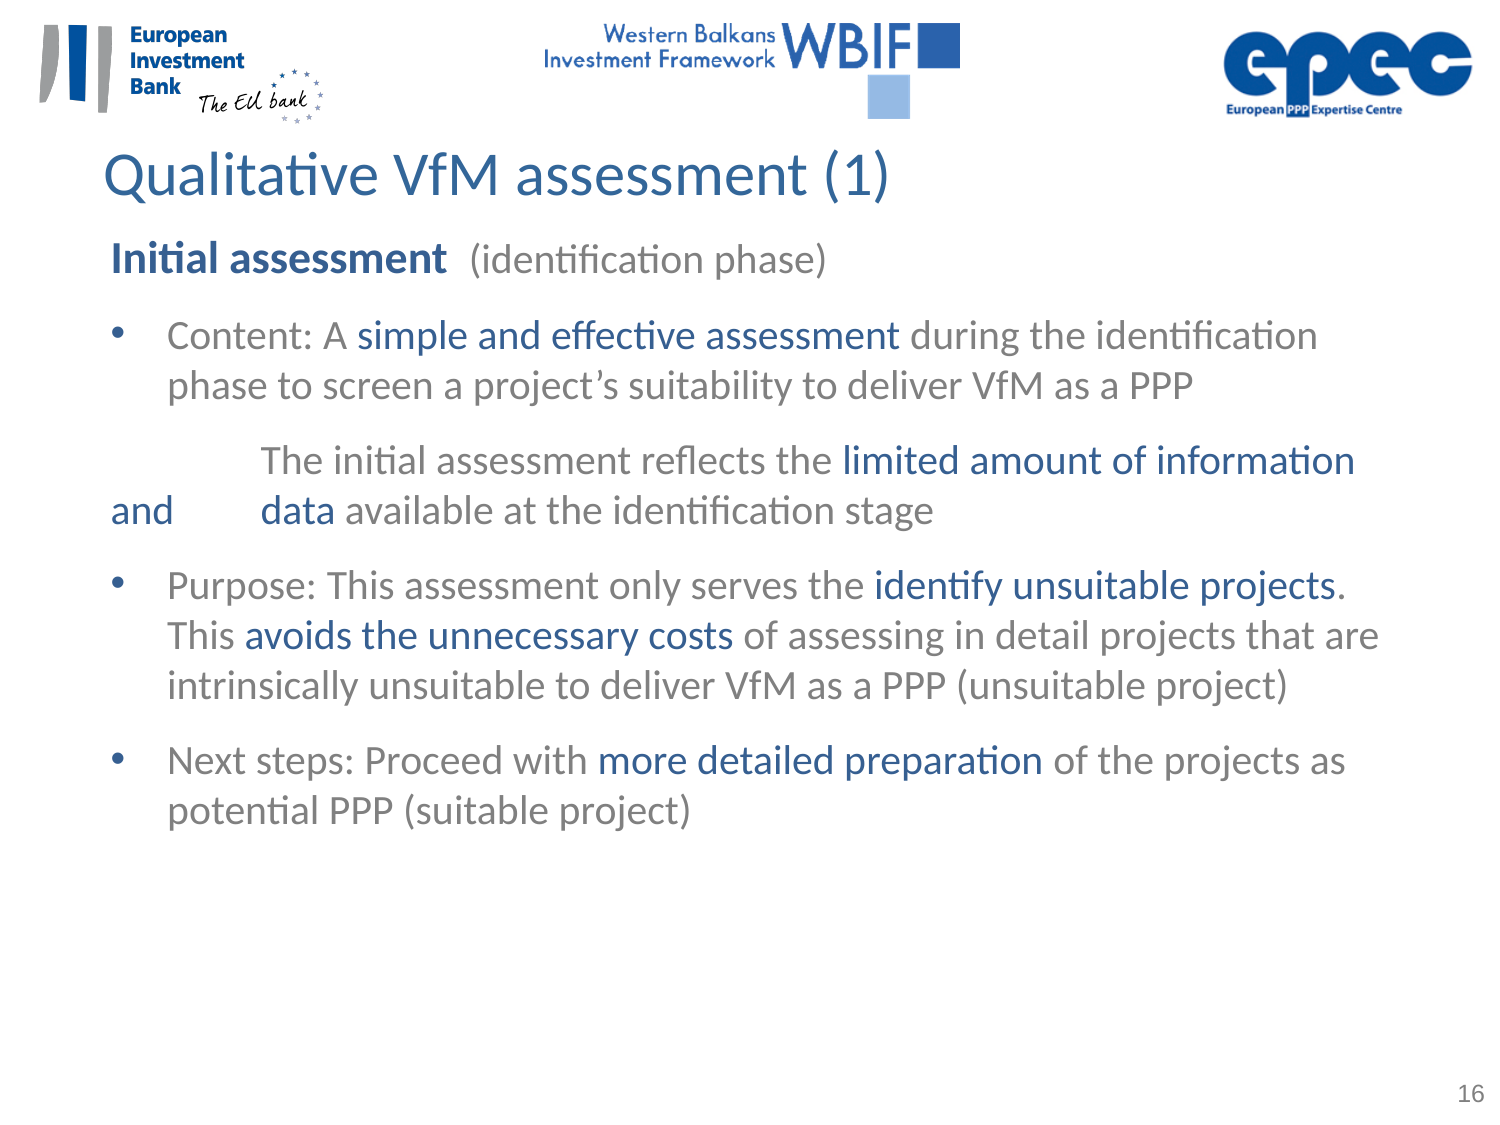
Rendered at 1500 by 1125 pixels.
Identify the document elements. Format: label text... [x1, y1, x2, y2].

list Initial assessment (identification phase) Content: A simple and effective assessment during the identification phase to screen a project’s suitability to deliver VfM as a PPP The initial assessment reflects the limited amount of information and data available at the identification stage Purpose: This assessment only serves the identify unsuitable projects. This avoids the unnecessary costs of assessing in detail projects that are intrinsically unsuitable to deliver VfM as a PPP (unsuitable project) Next steps: Proceed with more detailed preparation of the projects as potential PPP (suitable project) [95, 219, 1424, 1012]
text_box Qualitative VfM assessment (1) [88, 125, 1471, 244]
picture [545, 23, 960, 119]
picture [13, 0, 349, 150]
picture [1222, 30, 1476, 119]
slide_number 16 [1149, 1070, 1500, 1125]
